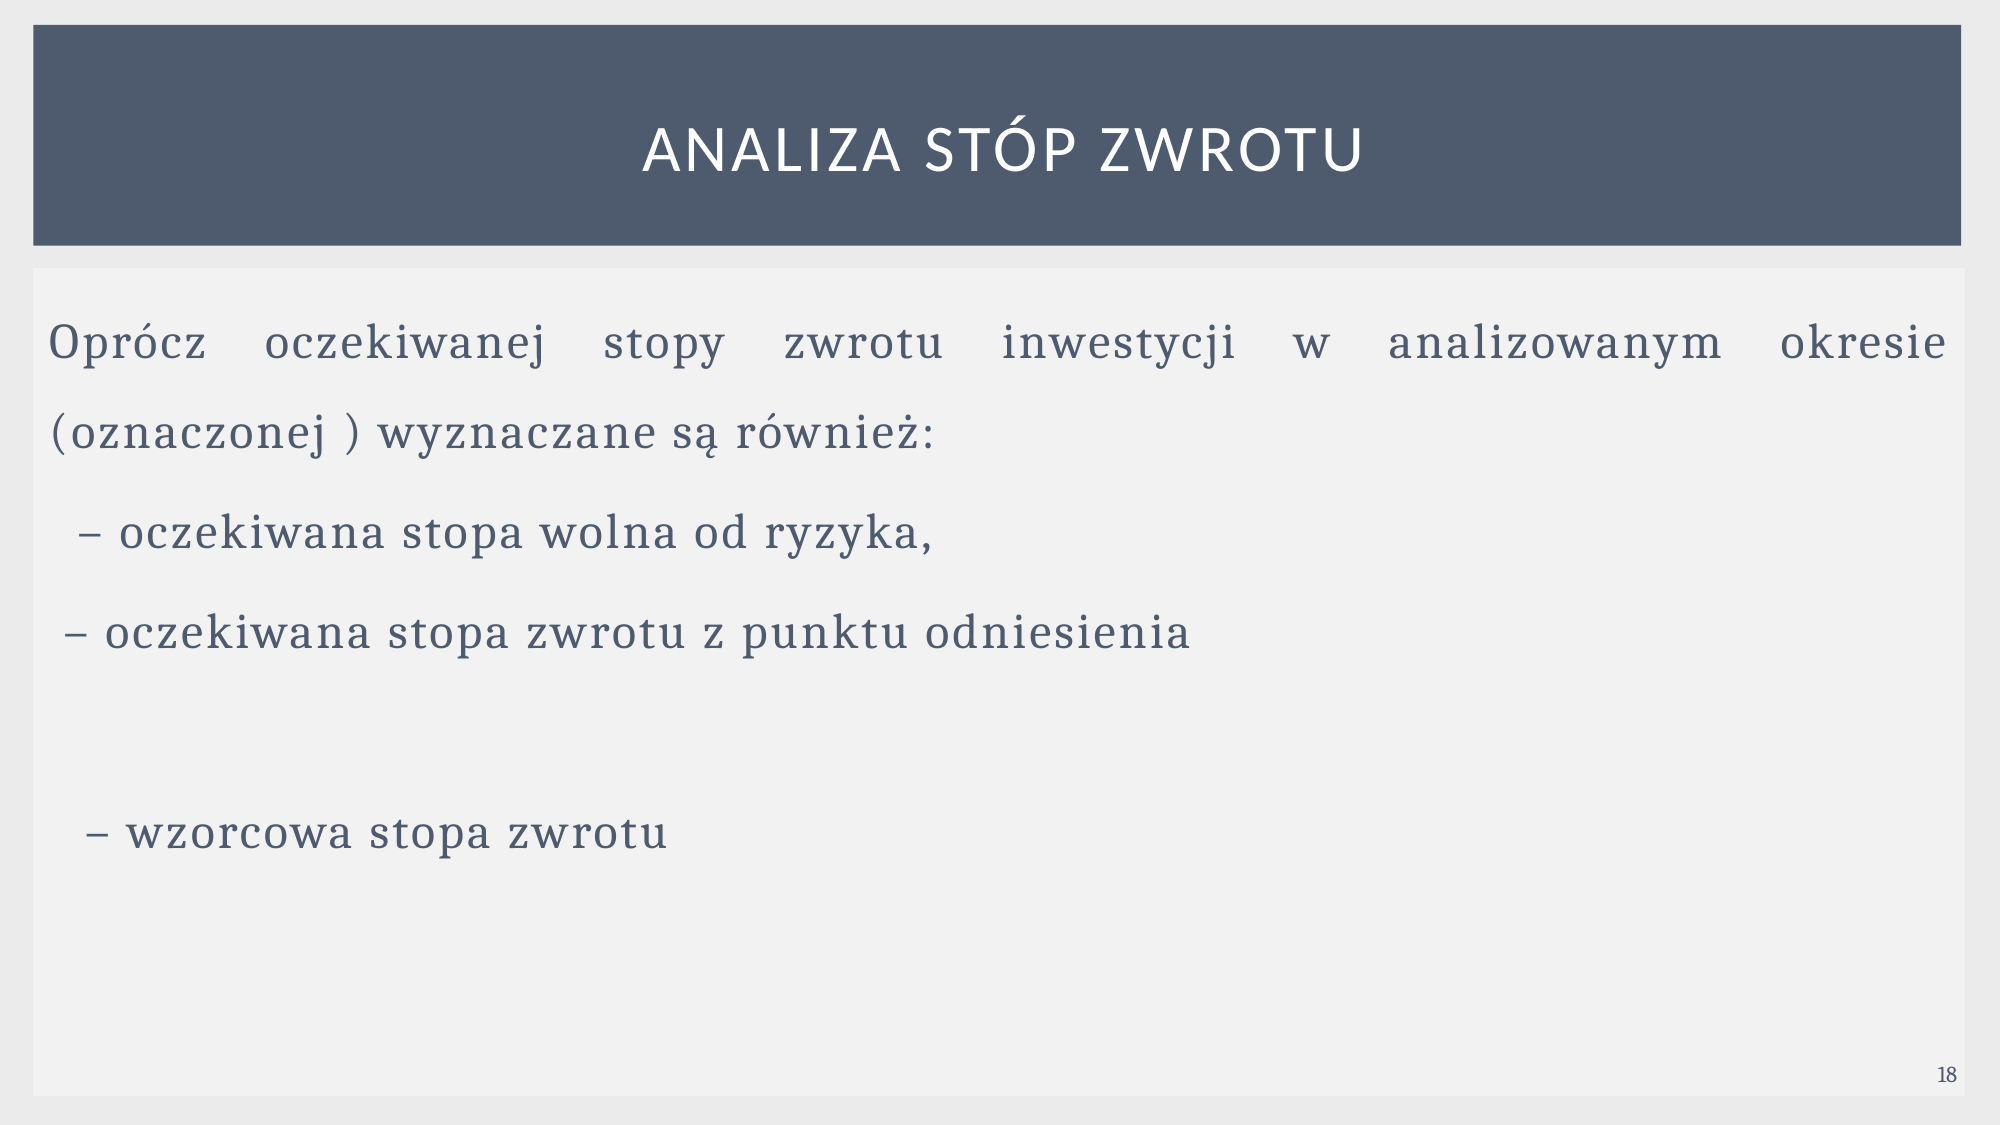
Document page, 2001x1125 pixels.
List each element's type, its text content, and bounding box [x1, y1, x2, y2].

title Analiza STÓP ZWROTU [83, 58, 1917, 232]
slide_number 18 [1697, 1049, 1974, 1097]
